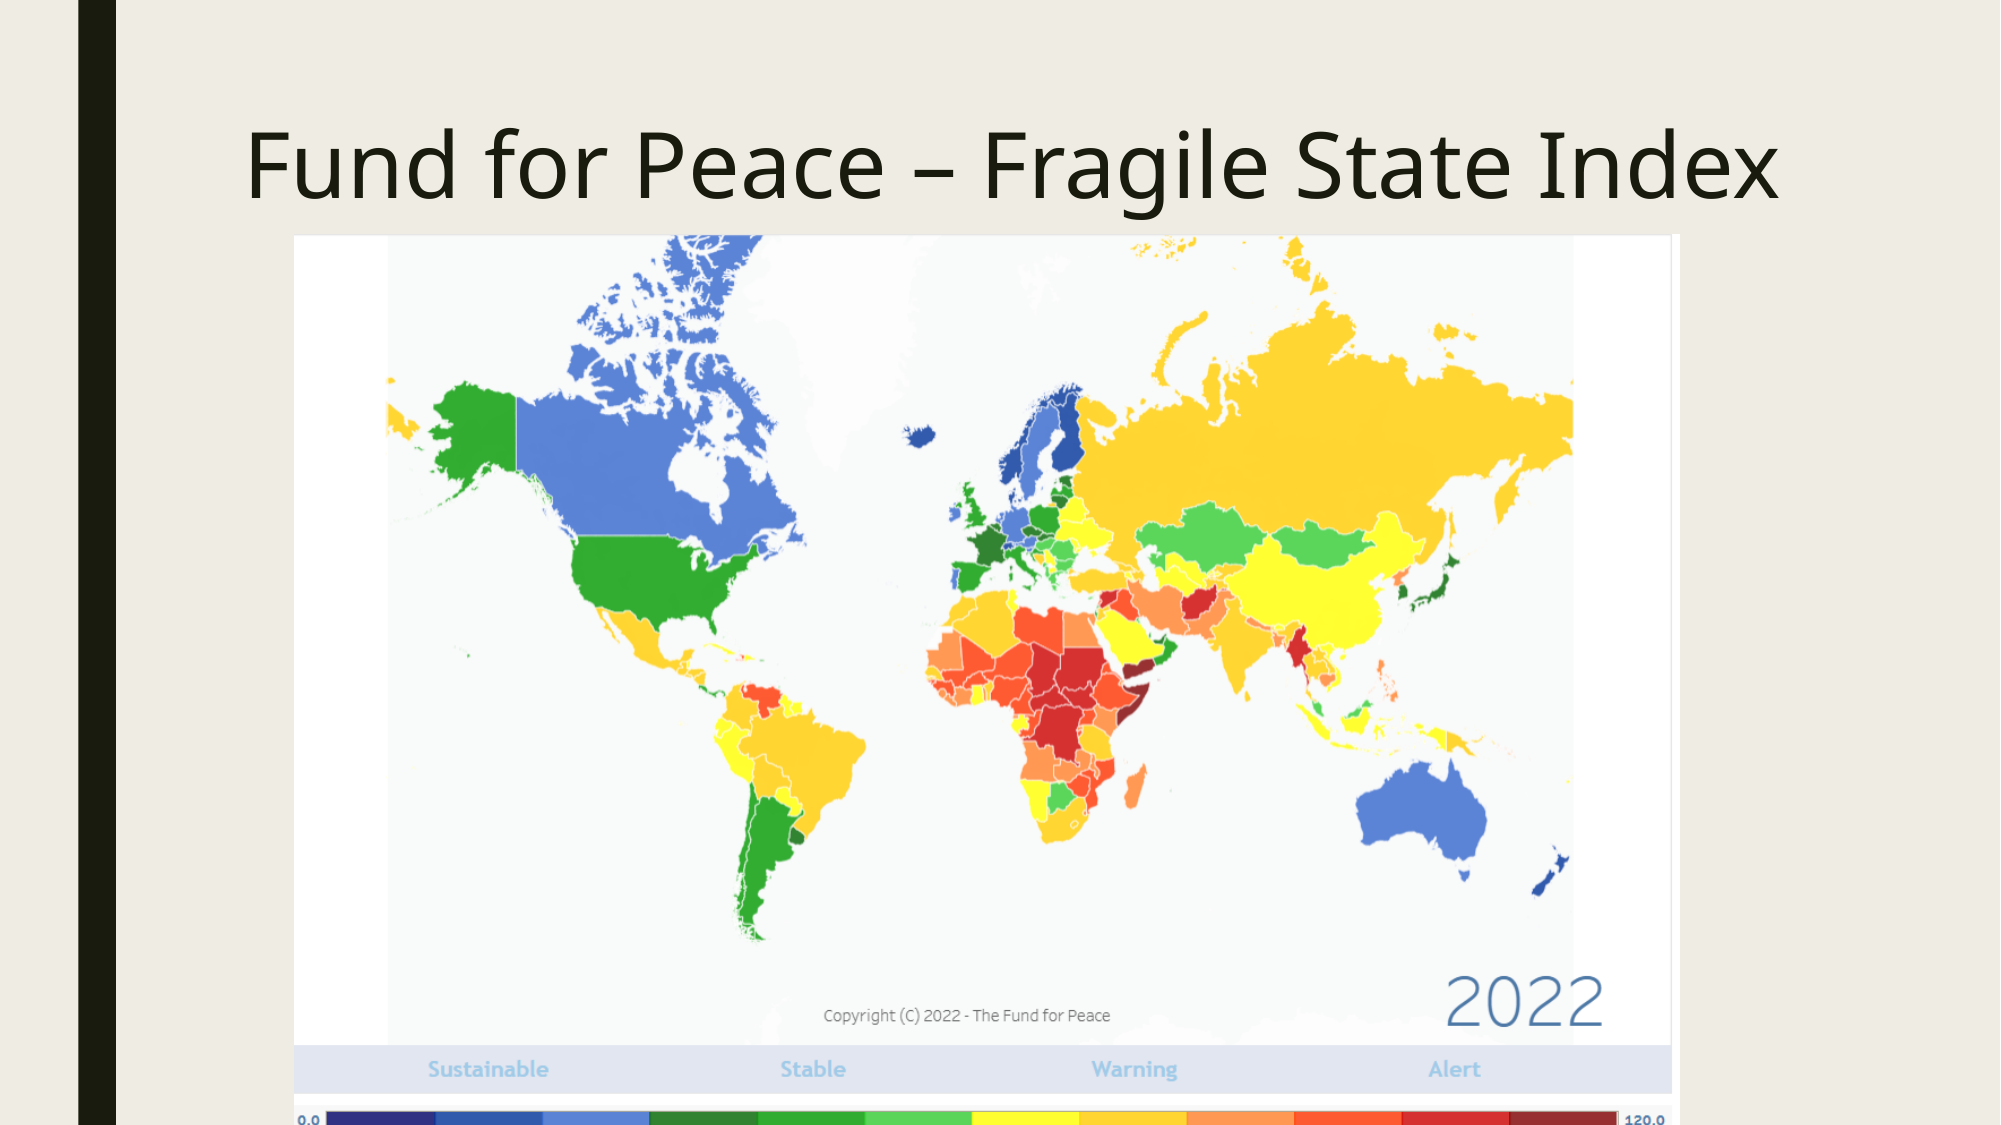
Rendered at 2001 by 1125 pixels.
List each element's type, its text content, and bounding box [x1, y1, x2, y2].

title Fund for Peace – Fragile State Index [225, 112, 1800, 357]
picture [294, 234, 1680, 1125]
